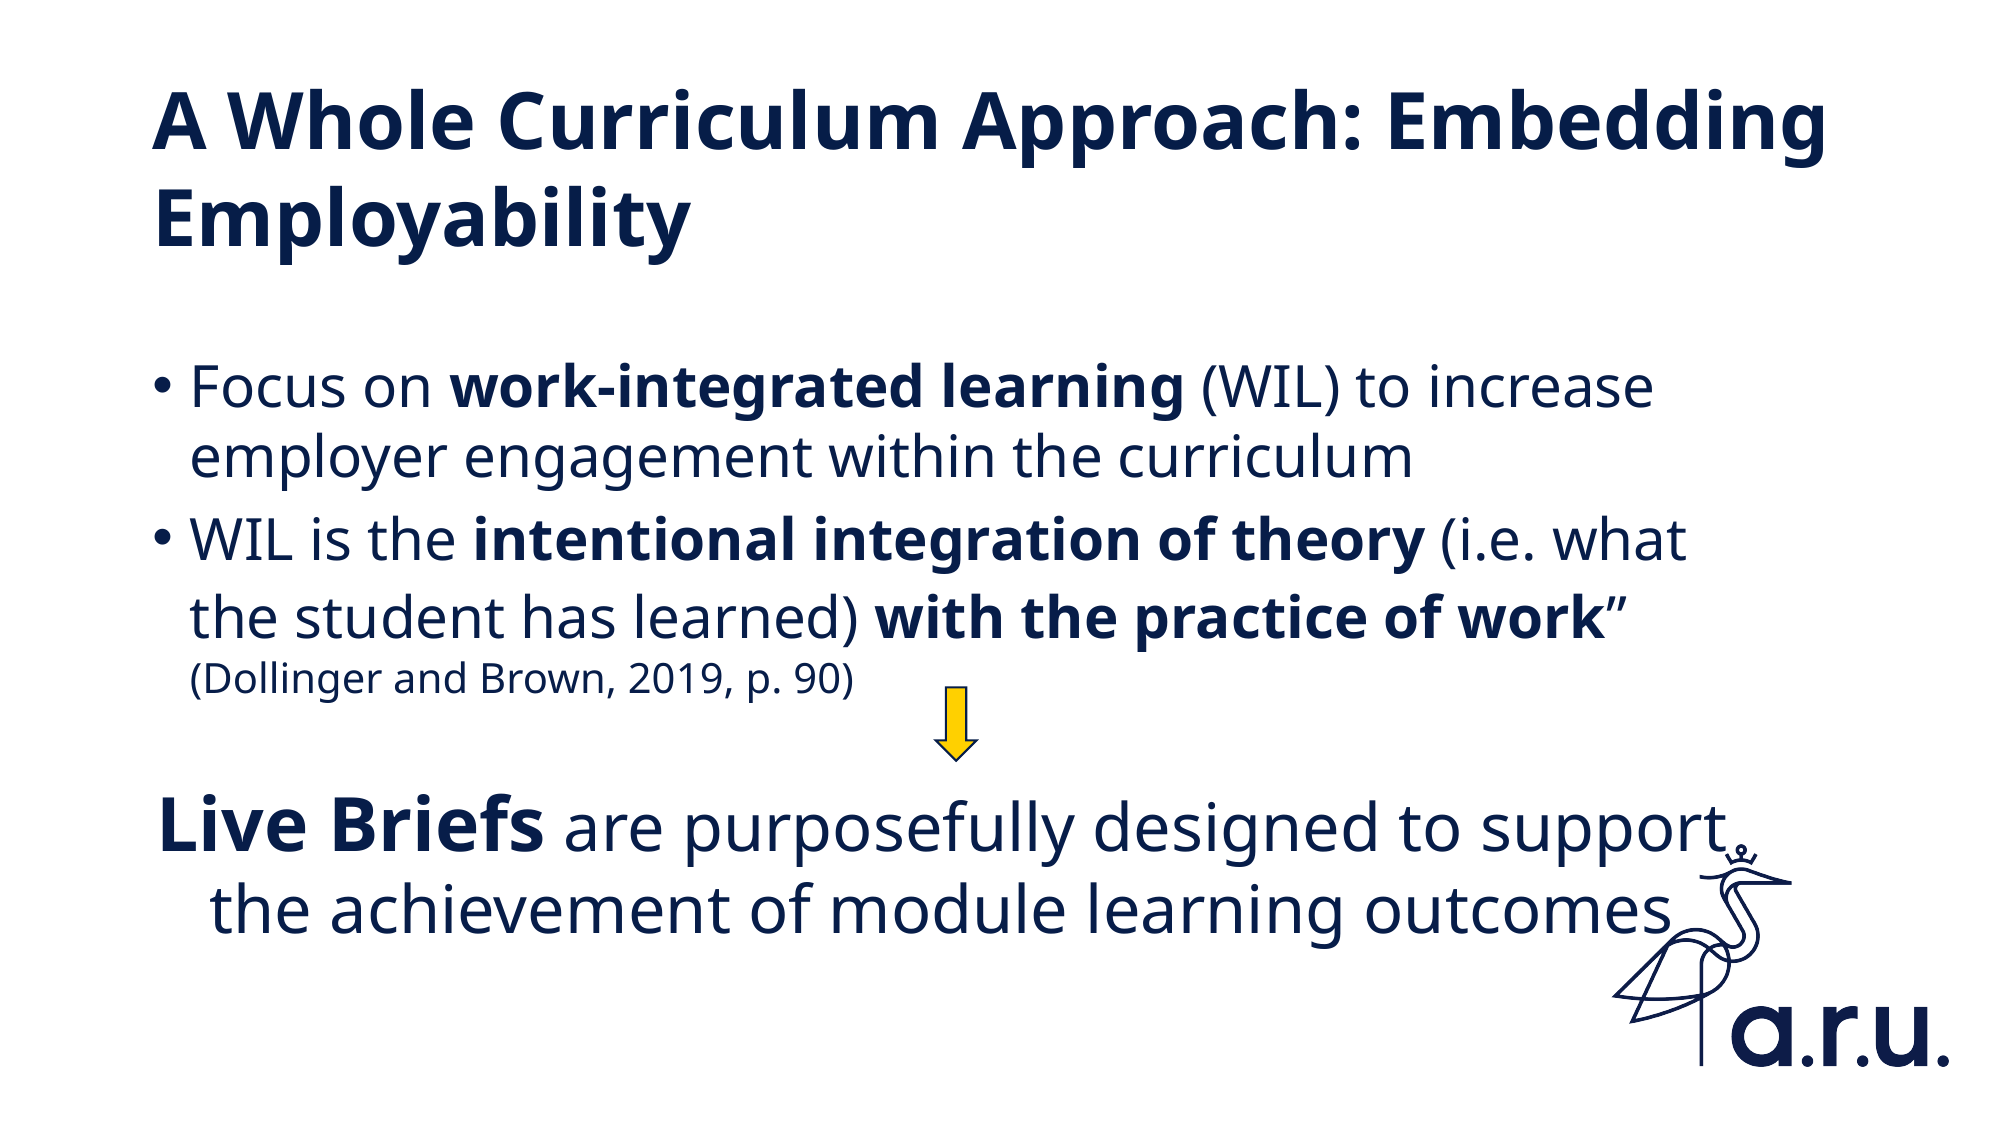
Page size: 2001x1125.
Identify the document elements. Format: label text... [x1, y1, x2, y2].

picture [1611, 844, 1949, 1067]
list Focus on work-integrated learning (WIL) to increase employer engagement within the curriculum WIL is the intentional integration of theory (i.e. what the student has learned) with the practice of work” (Dollinger and Brown, 2019, p. 90) Live Briefs are purposefully designed to support the achievement of module learning outcomes [137, 341, 1748, 1056]
text_box [933, 686, 979, 763]
title A Whole Curriculum Approach: Embedding Employability [137, 59, 1863, 278]
